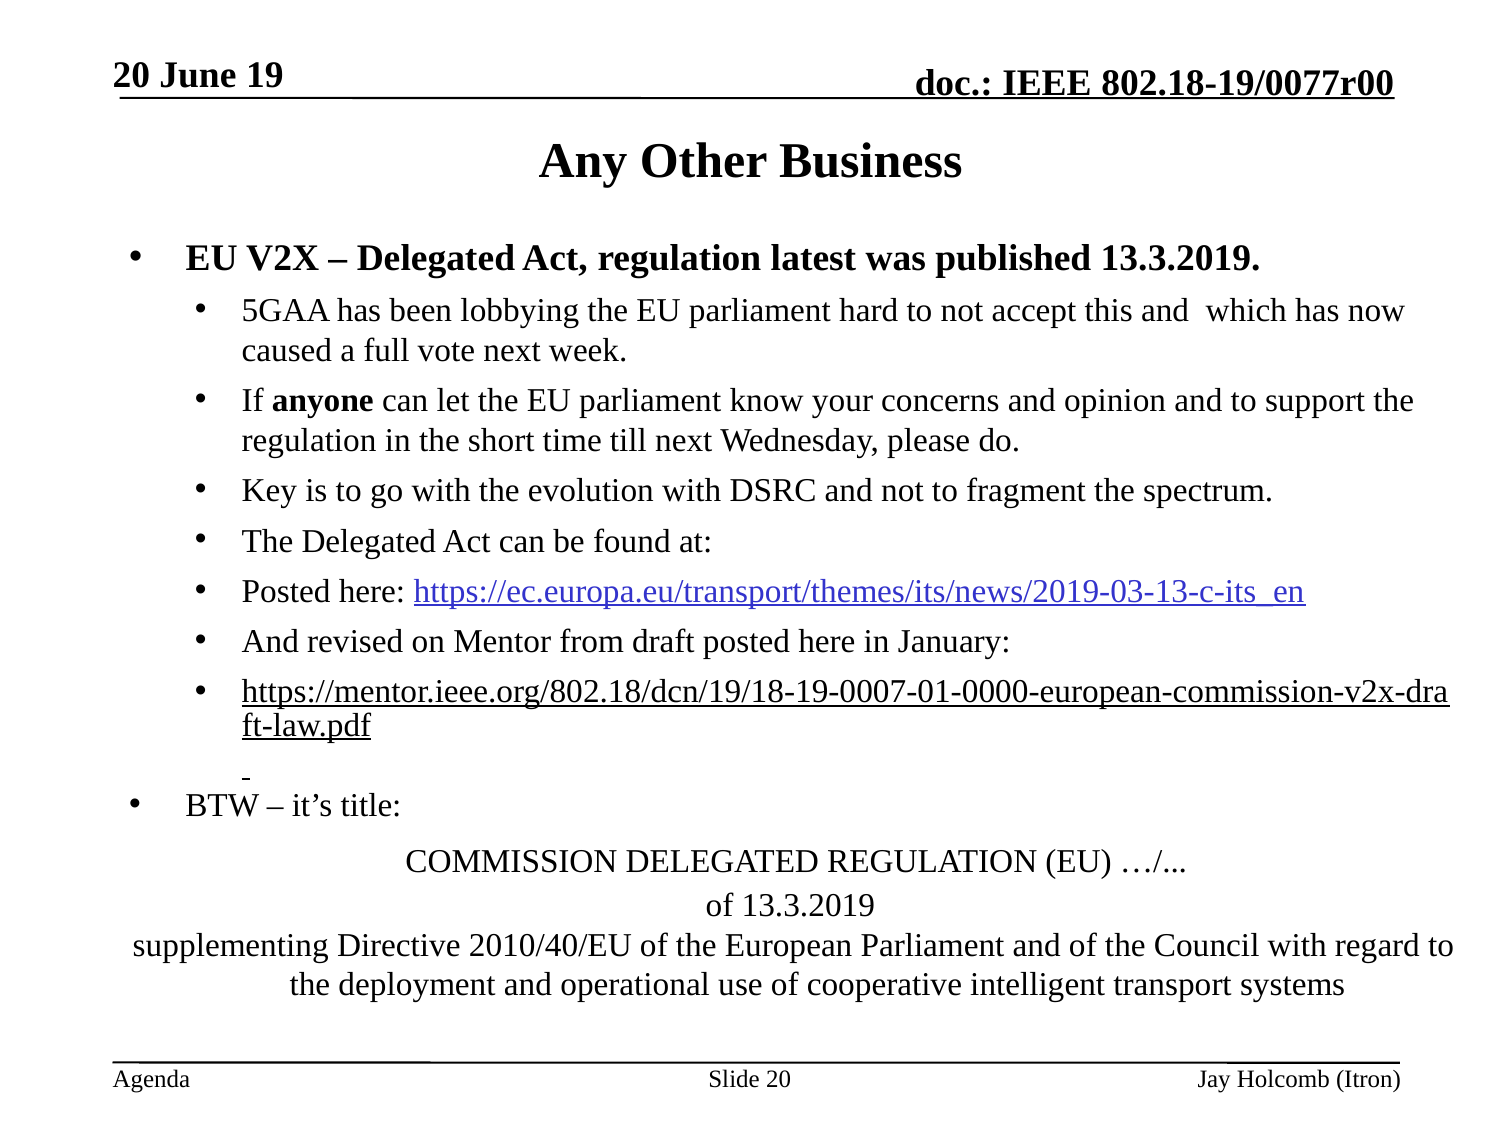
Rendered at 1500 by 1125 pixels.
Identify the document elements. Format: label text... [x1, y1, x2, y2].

footer Jay Holcomb (Itron) [878, 1061, 1402, 1093]
title Any Other Business [113, 101, 1389, 187]
slide_number Slide 20 [699, 1061, 800, 1123]
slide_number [112, 49, 488, 95]
list EU V2X – Delegated Act, regulation latest was published 13.3.2019. 5GAA has been lobbying the EU parliament hard to not accept this and which has now caused a full vote next week. If anyone can let the EU parliament know your concerns and opinion and to support the regulation in the short time till next Wednesday, please do. Key is to go with the evolution with DSRC and not to fragment the spectrum. The Delegated Act can be found at: Posted here: https://ec.europa.eu/transport/themes/its/news/2019-03-13-c-its_en And revised on Mentor from draft posted here in January: https://mentor.ieee.org/802.18/dcn/19/18-19-0007-01-0000-european-commission-v2x-draft-law.pdf BTW – it’s title: COMMISSION DELEGATED REGULATION (EU) …/... of 13.3.2019 supplementing Directive 2010/40/EU of the European Parliament and of the Council with regard to the deployment and operational use of cooperative intelligent transport systems [113, 187, 1476, 1063]
